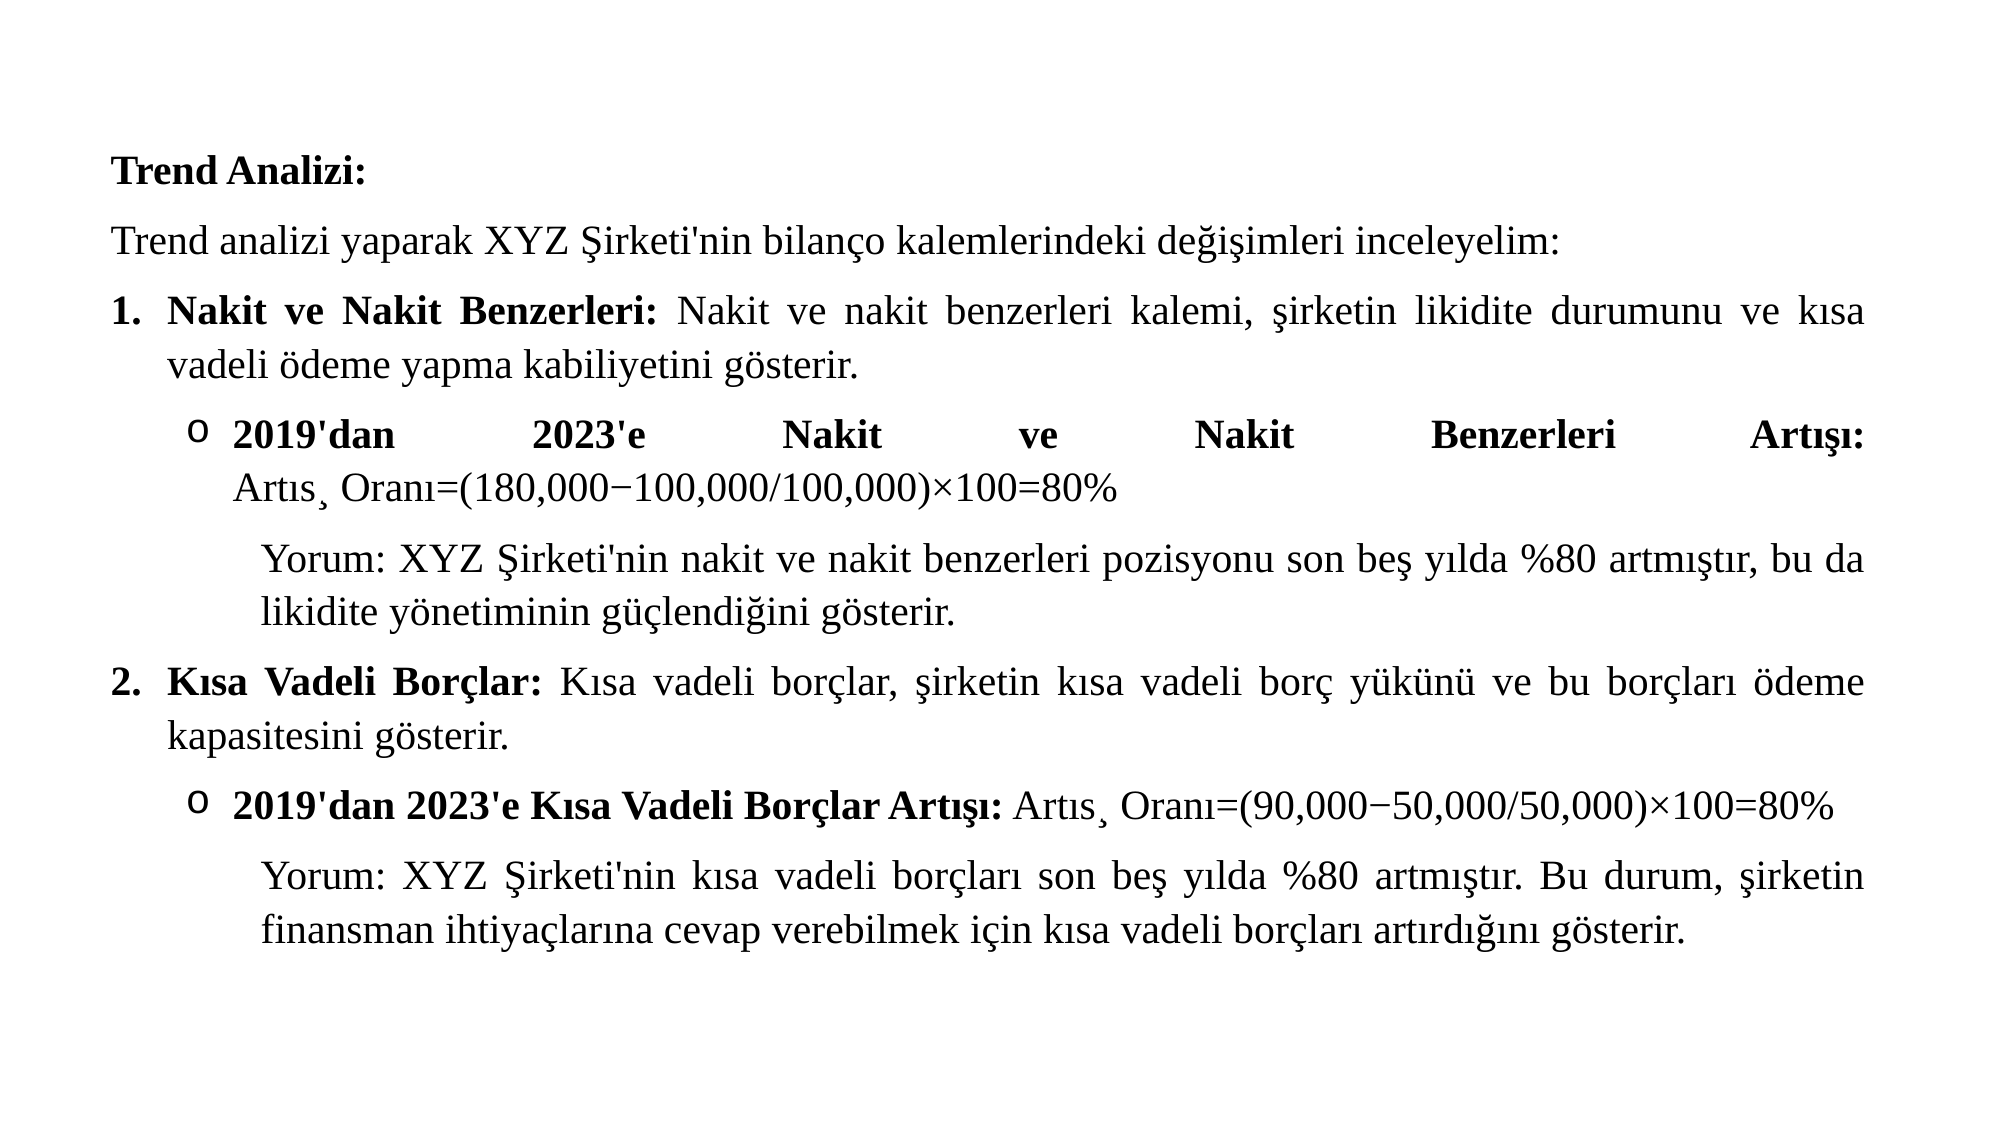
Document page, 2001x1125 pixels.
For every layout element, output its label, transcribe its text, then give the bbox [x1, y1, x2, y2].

text_box Trend Analizi: Trend analizi yaparak XYZ Şirketi'nin bilanço kalemlerindeki değişimleri inceleyelim: Nakit ve Nakit Benzerleri: Nakit ve nakit benzerleri kalemi, şirketin likidite durumunu ve kısa vadeli ödeme yapma kabiliyetini gösterir. 2019'dan 2023'e Nakit ve Nakit Benzerleri Artışı: Artıs¸ Oranı=(180,000−100,000/100,000)×100=80% Yorum: XYZ Şirketi'nin nakit ve nakit benzerleri pozisyonu son beş yılda %80 artmıştır, bu da likidite yönetiminin güçlendiğini gösterir. Kısa Vadeli Borçlar: Kısa vadeli borçlar, şirketin kısa vadeli borç yükünü ve bu borçları ödeme kapasitesini gösterir. 2019'dan 2023'e Kısa Vadeli Borçlar Artışı: Artıs¸ Oranı=(90,000−50,000/50,000)×100=80% Yorum: XYZ Şirketi'nin kısa vadeli borçları son beş yılda %80 artmıştır. Bu durum, şirketin finansman ihtiyaçlarına cevap verebilmek için kısa vadeli borçları artırdığını gösterir. [95, 131, 1881, 959]
